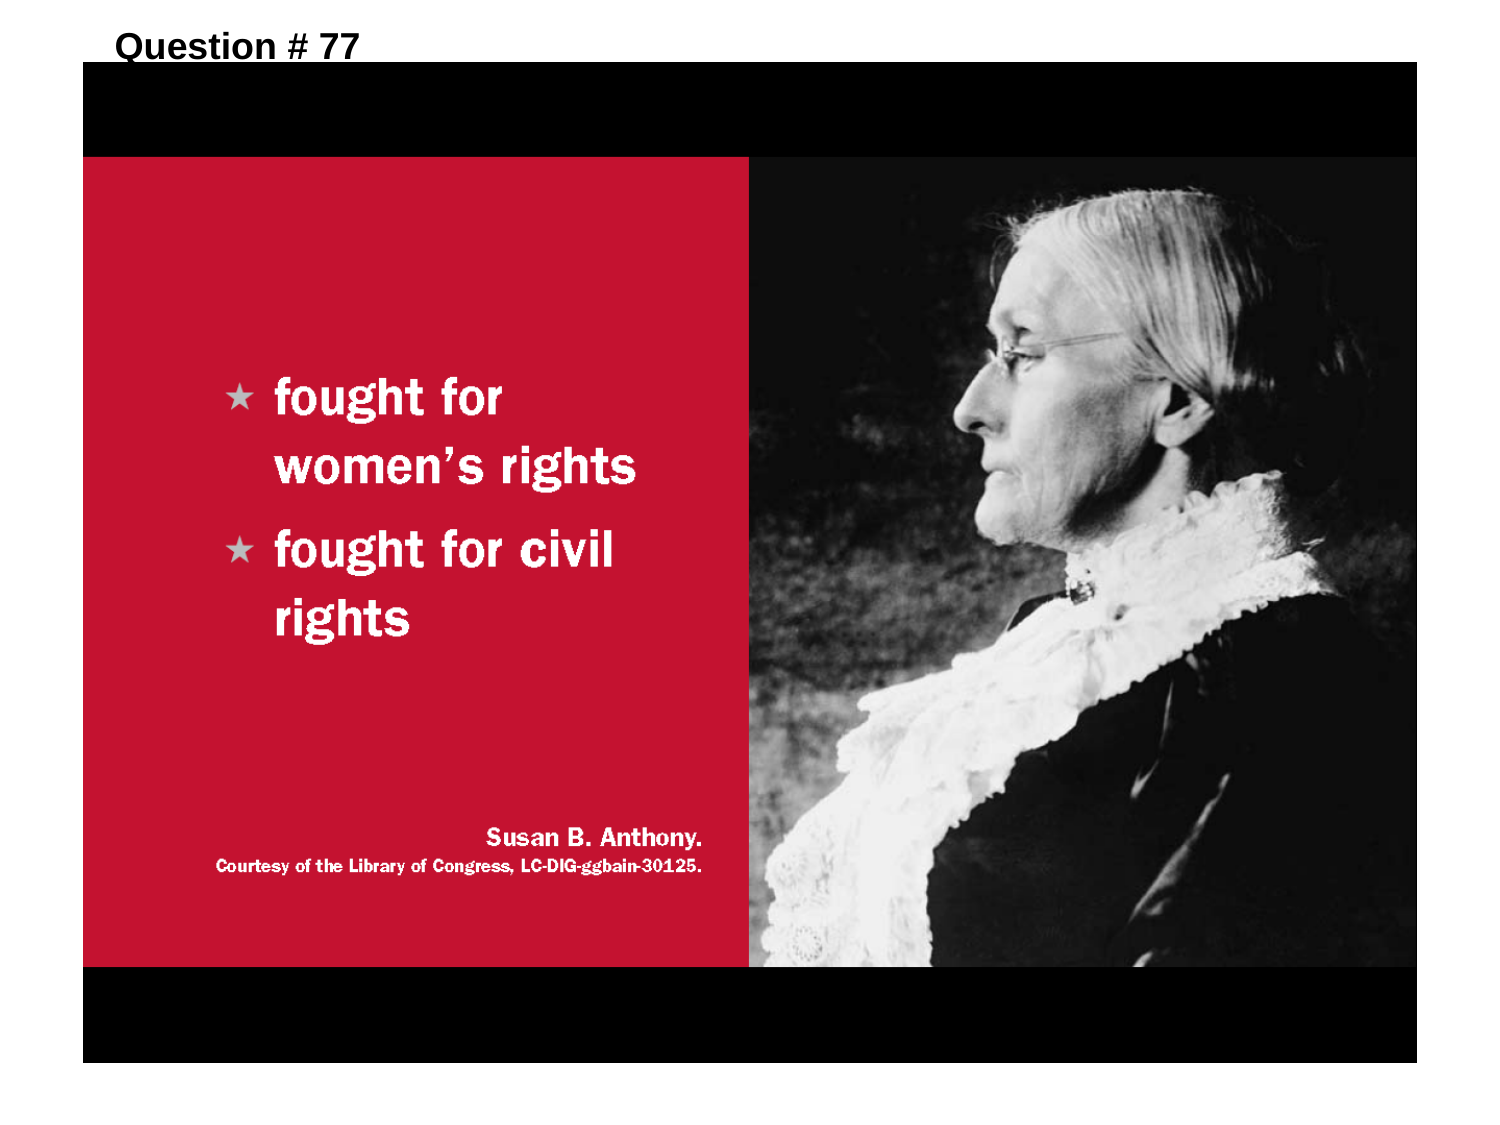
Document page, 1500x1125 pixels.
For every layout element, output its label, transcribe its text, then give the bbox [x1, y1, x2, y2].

picture [83, 62, 1417, 1063]
text_box Question # 77 [99, 14, 413, 60]
